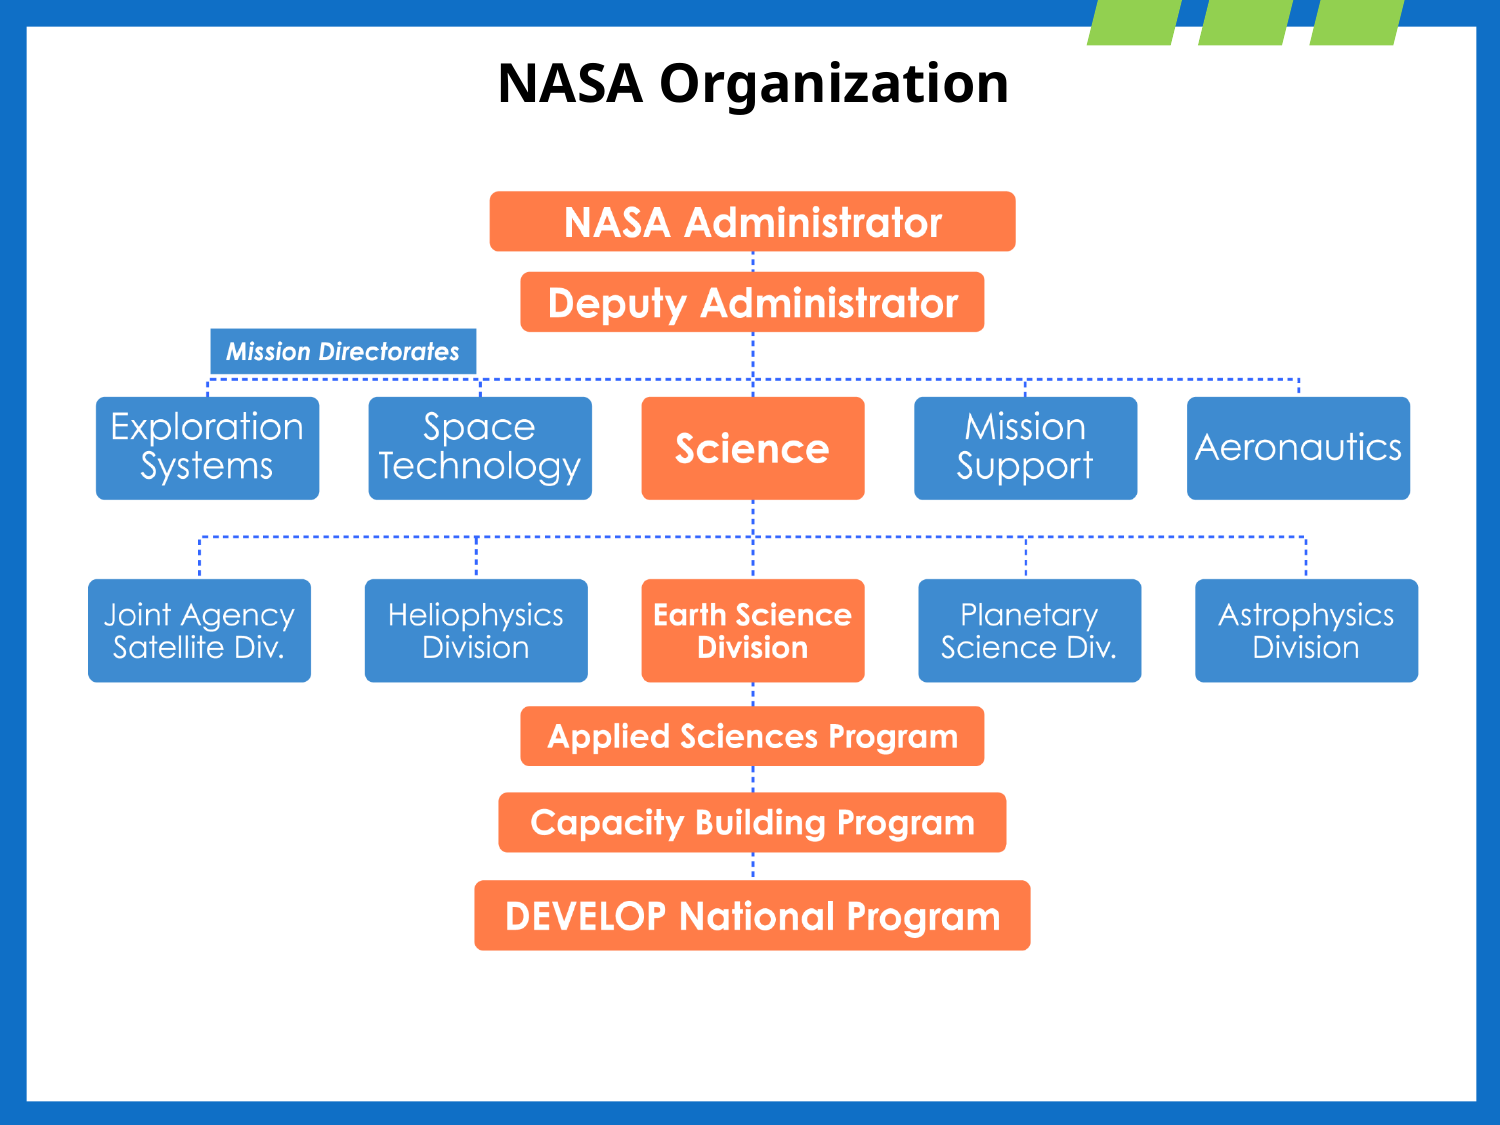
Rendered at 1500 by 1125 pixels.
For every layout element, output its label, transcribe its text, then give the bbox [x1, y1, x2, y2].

picture [28, 170, 1472, 971]
title NASA Organization [64, 48, 1444, 123]
